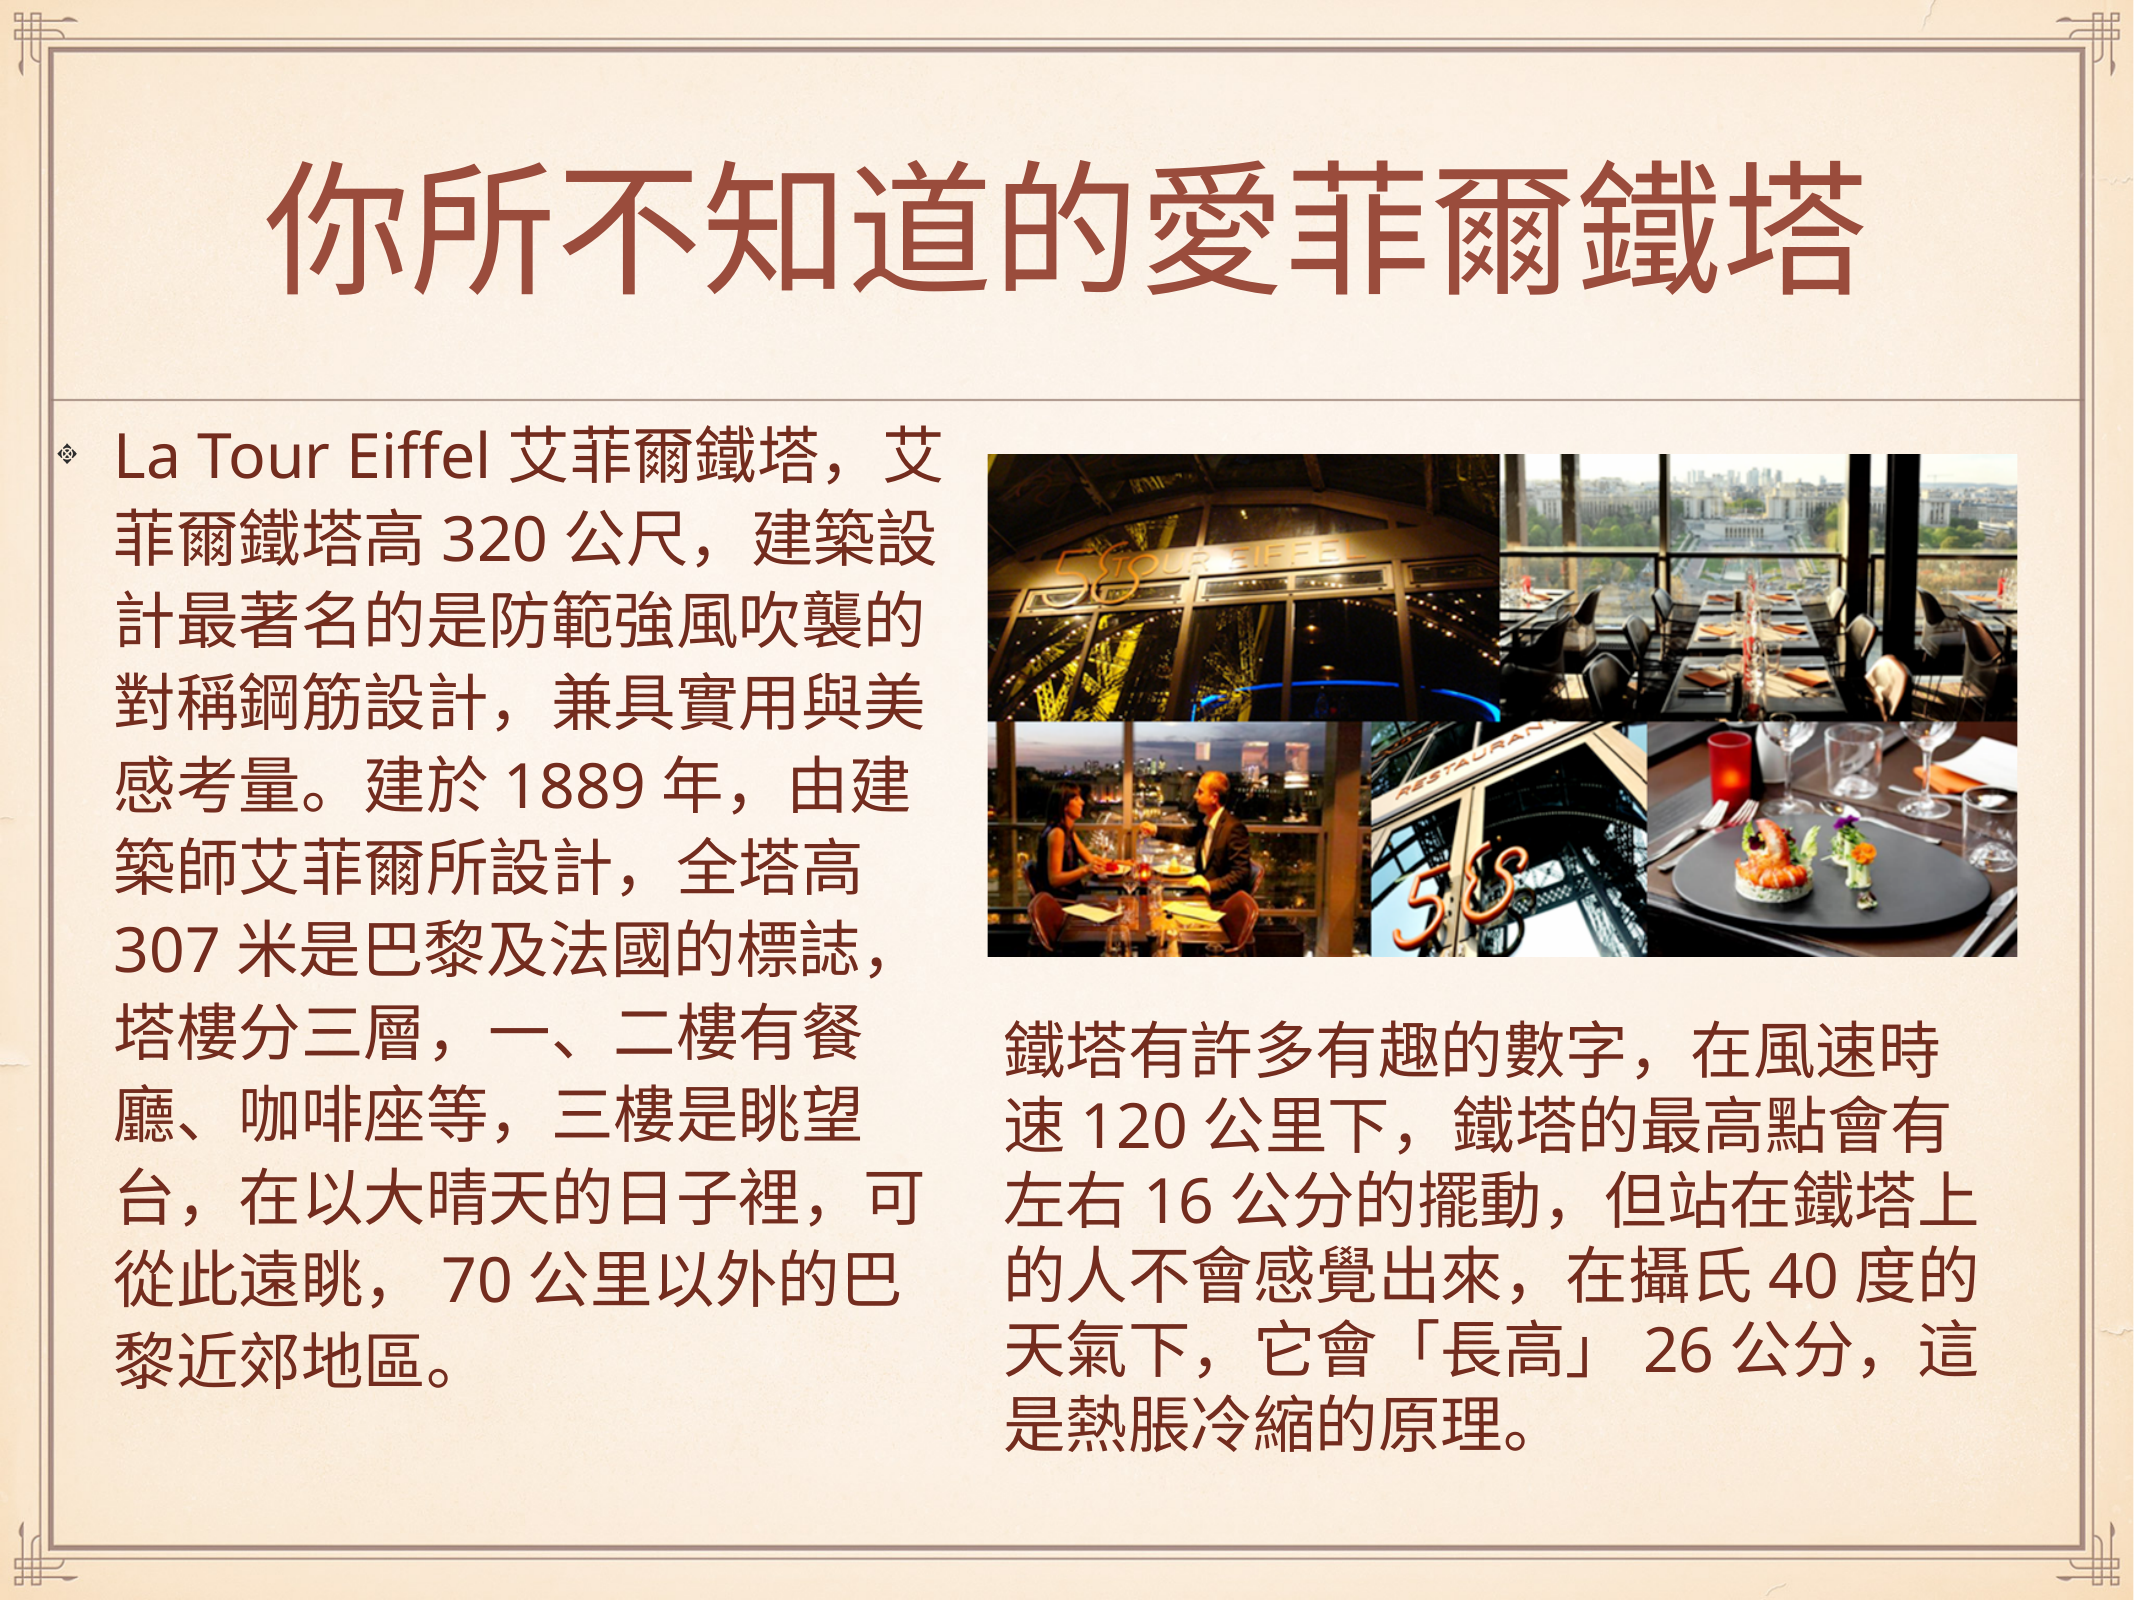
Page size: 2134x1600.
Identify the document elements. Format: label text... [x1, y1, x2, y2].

list La Tour Eiffel艾菲爾鐵塔，艾菲爾鐵塔高320公尺，建築設計最著名的是防範強風吹襲的對稱鋼筋設計，兼具實用與美感考量。建於1889年，由建築師艾菲爾所設計，全塔高307米是巴黎及法國的標誌，塔樓分三層，一、二樓有餐廳、咖啡座等，三樓是眺望台，在以大晴天的日子裡，可從此遠眺，70公里以外的巴黎近郊地區。 [56, 394, 953, 1412]
picture [0, 0, 2134, 1600]
text_box 鐵塔有許多有趣的數字，在風速時速120公里下，鐵塔的最高點會有左右16公分的擺動，但站在鐵塔上的人不會感覺出來，在攝氏40度的天氣下，它會「長高」26公分，這是熱脹冷縮的原理。 [995, 1002, 2010, 1469]
title 你所不知道的愛菲爾鐵塔 [139, 136, 1995, 347]
